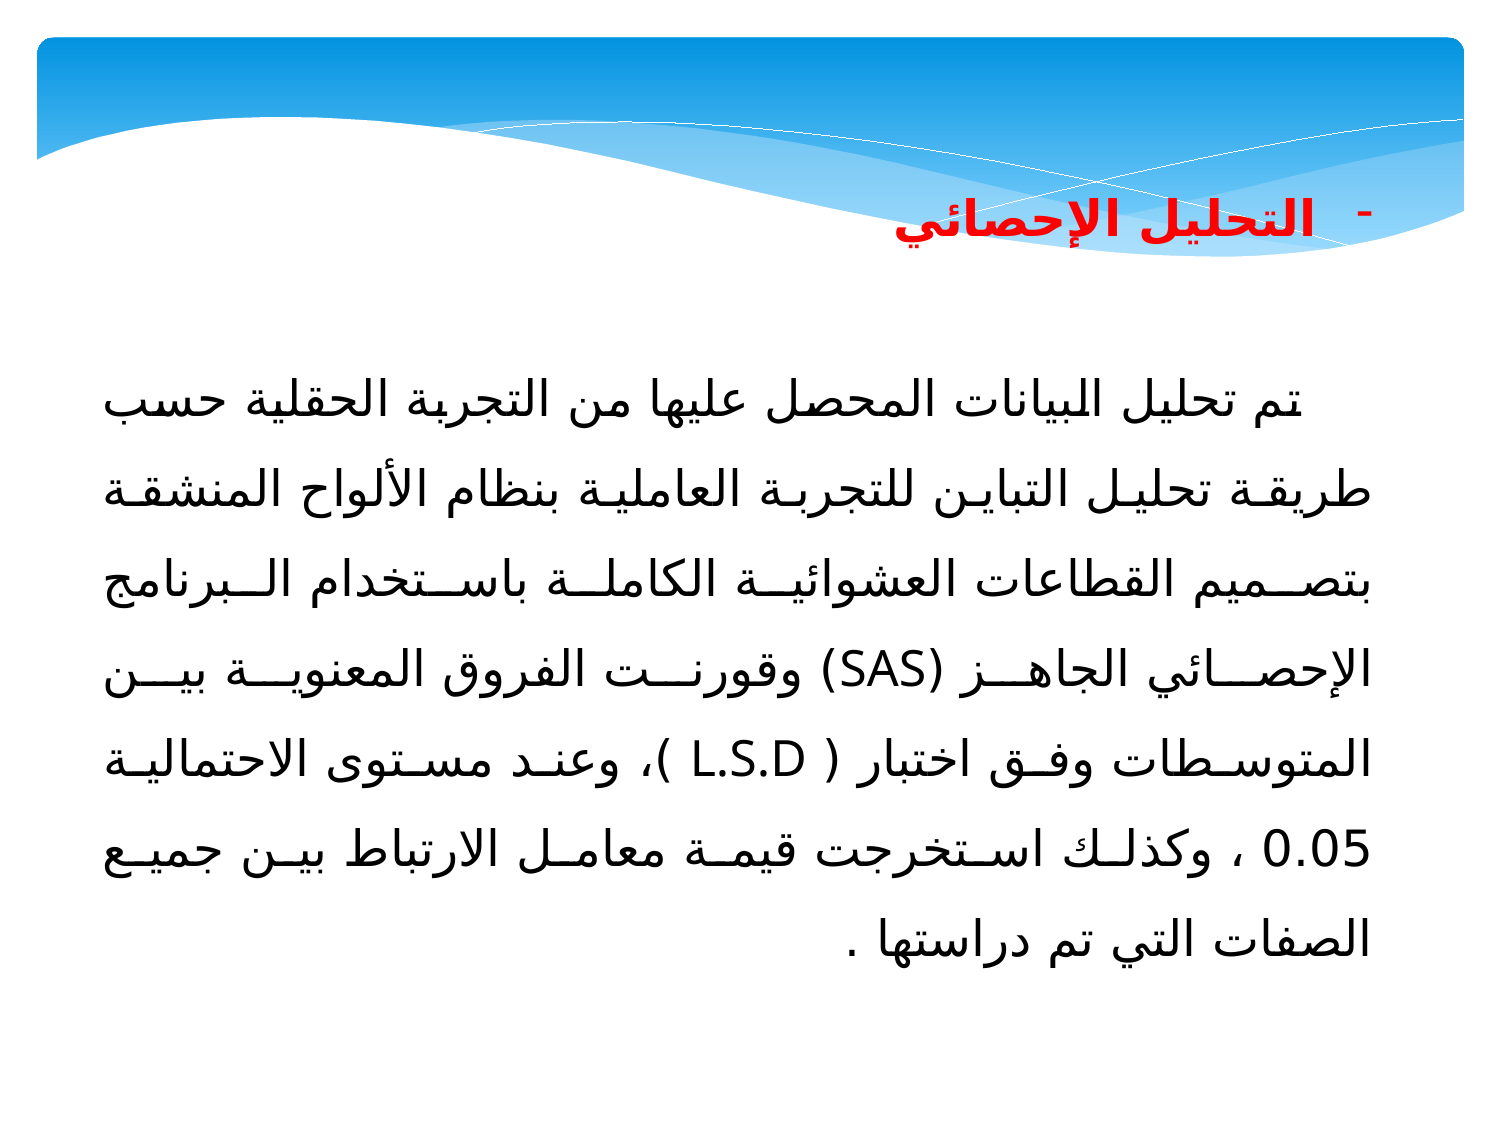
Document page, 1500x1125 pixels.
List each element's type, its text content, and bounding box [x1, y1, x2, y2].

text_box التحليل الإحصائي تم تحليل البيانات المحصل عليها من التجربة الحقلية حسب طريقة تحليل التباين للتجربة العاملية بنظام الألواح المنشقة بتصميم القطاعات العشوائية الكاملة باستخدام البرنامج الإحصائي الجاهز (SAS) وقورنت الفروق المعنوية بين المتوسطات وفق اختبار ( L.S.D )، وعند مستوى الاحتمالية 0.05 ، وكذلك استخرجت قيمة معامل الارتباط بين جميع الصفات التي تم دراستها . [88, 148, 1412, 1064]
